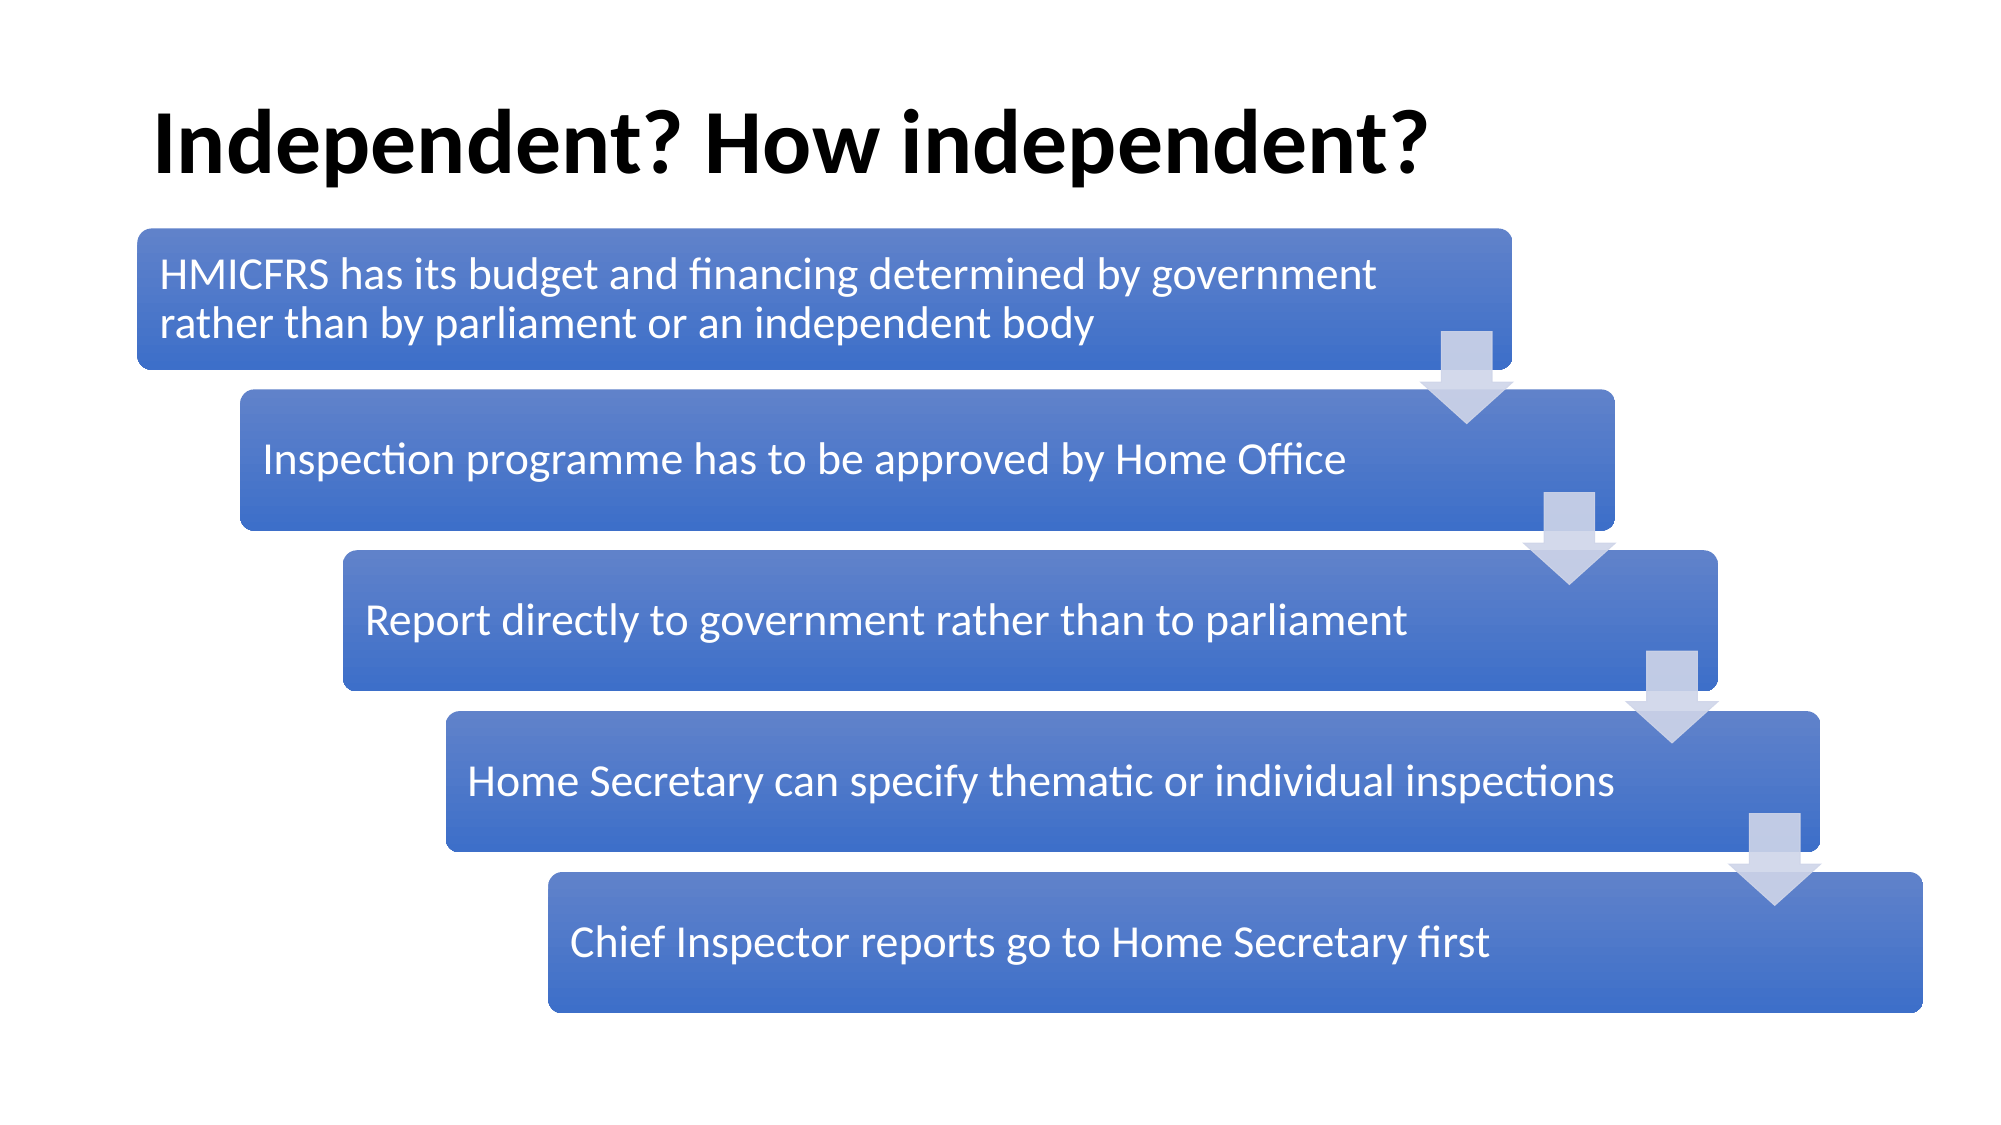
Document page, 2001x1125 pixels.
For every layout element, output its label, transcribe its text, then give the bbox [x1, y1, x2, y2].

title Independent? How independent? [137, 59, 1863, 228]
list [137, 228, 1924, 1014]
